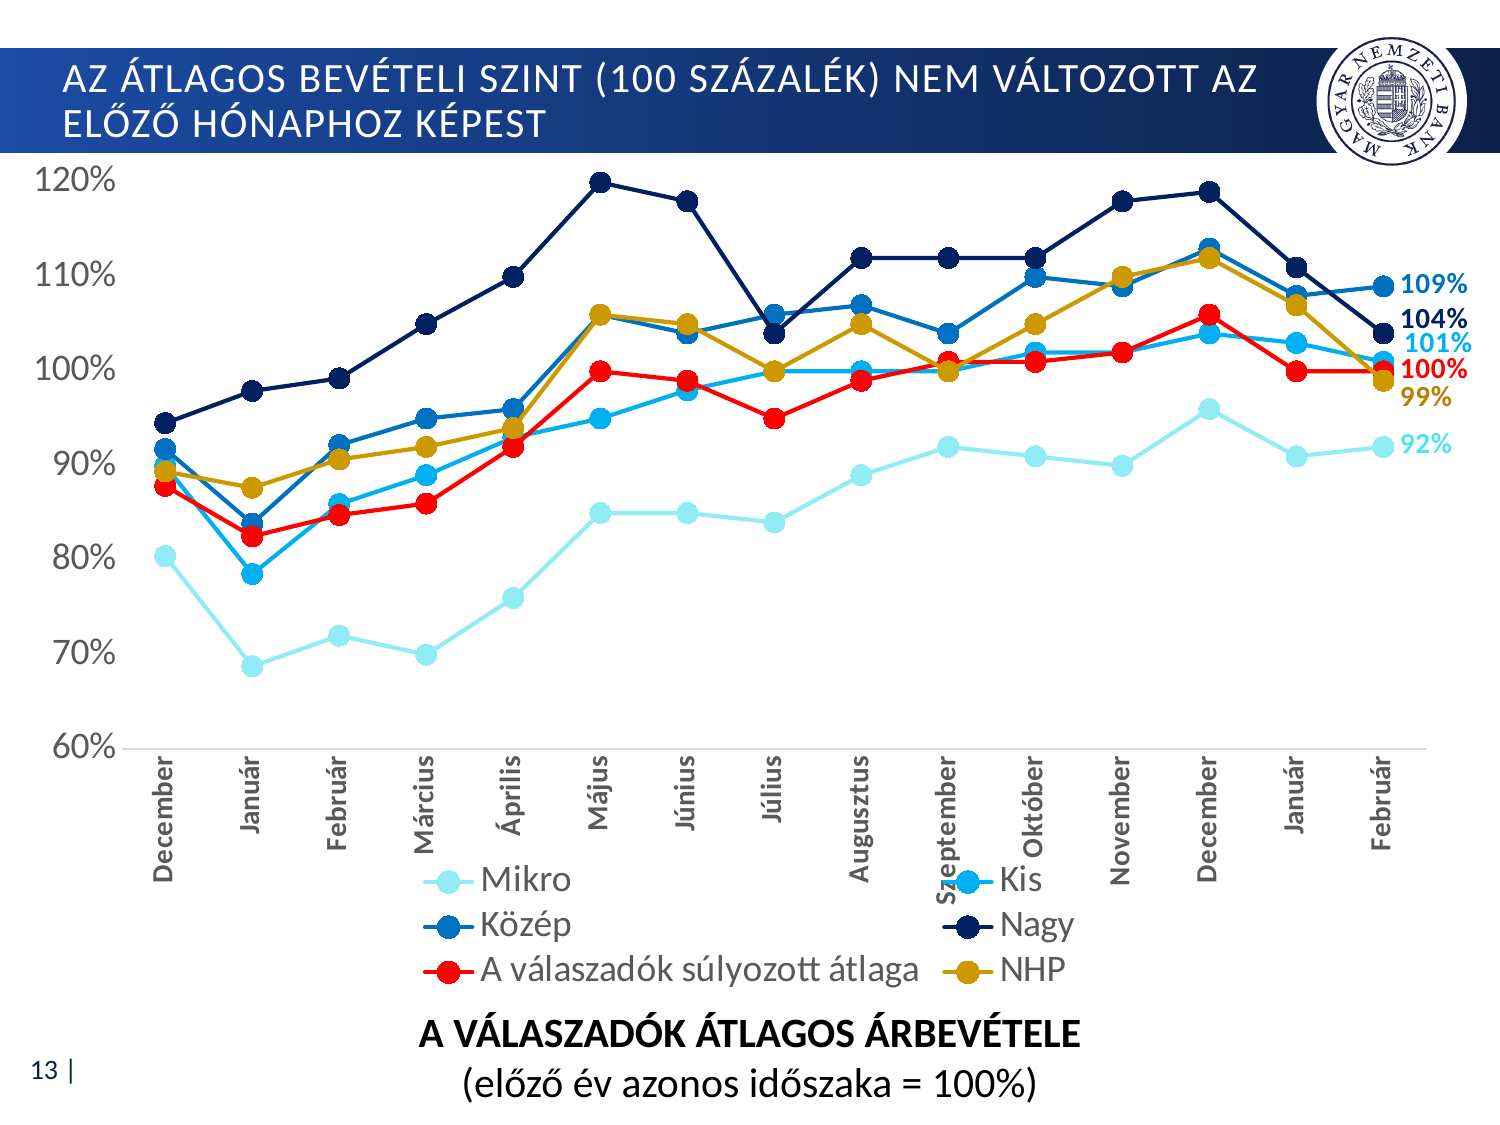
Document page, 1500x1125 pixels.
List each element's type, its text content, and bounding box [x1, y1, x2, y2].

picture [1327, 36, 1457, 151]
title Az átlagos bevételi szint (100 százalék) nem változott az előző hónaphoz képest [47, 50, 1327, 151]
chart [0, 151, 1500, 999]
text_box A VÁLASZADÓK ÁTLAGOS ÁRBEVÉTELE (előző év azonos időszaka = 100%) [145, 999, 1355, 1125]
